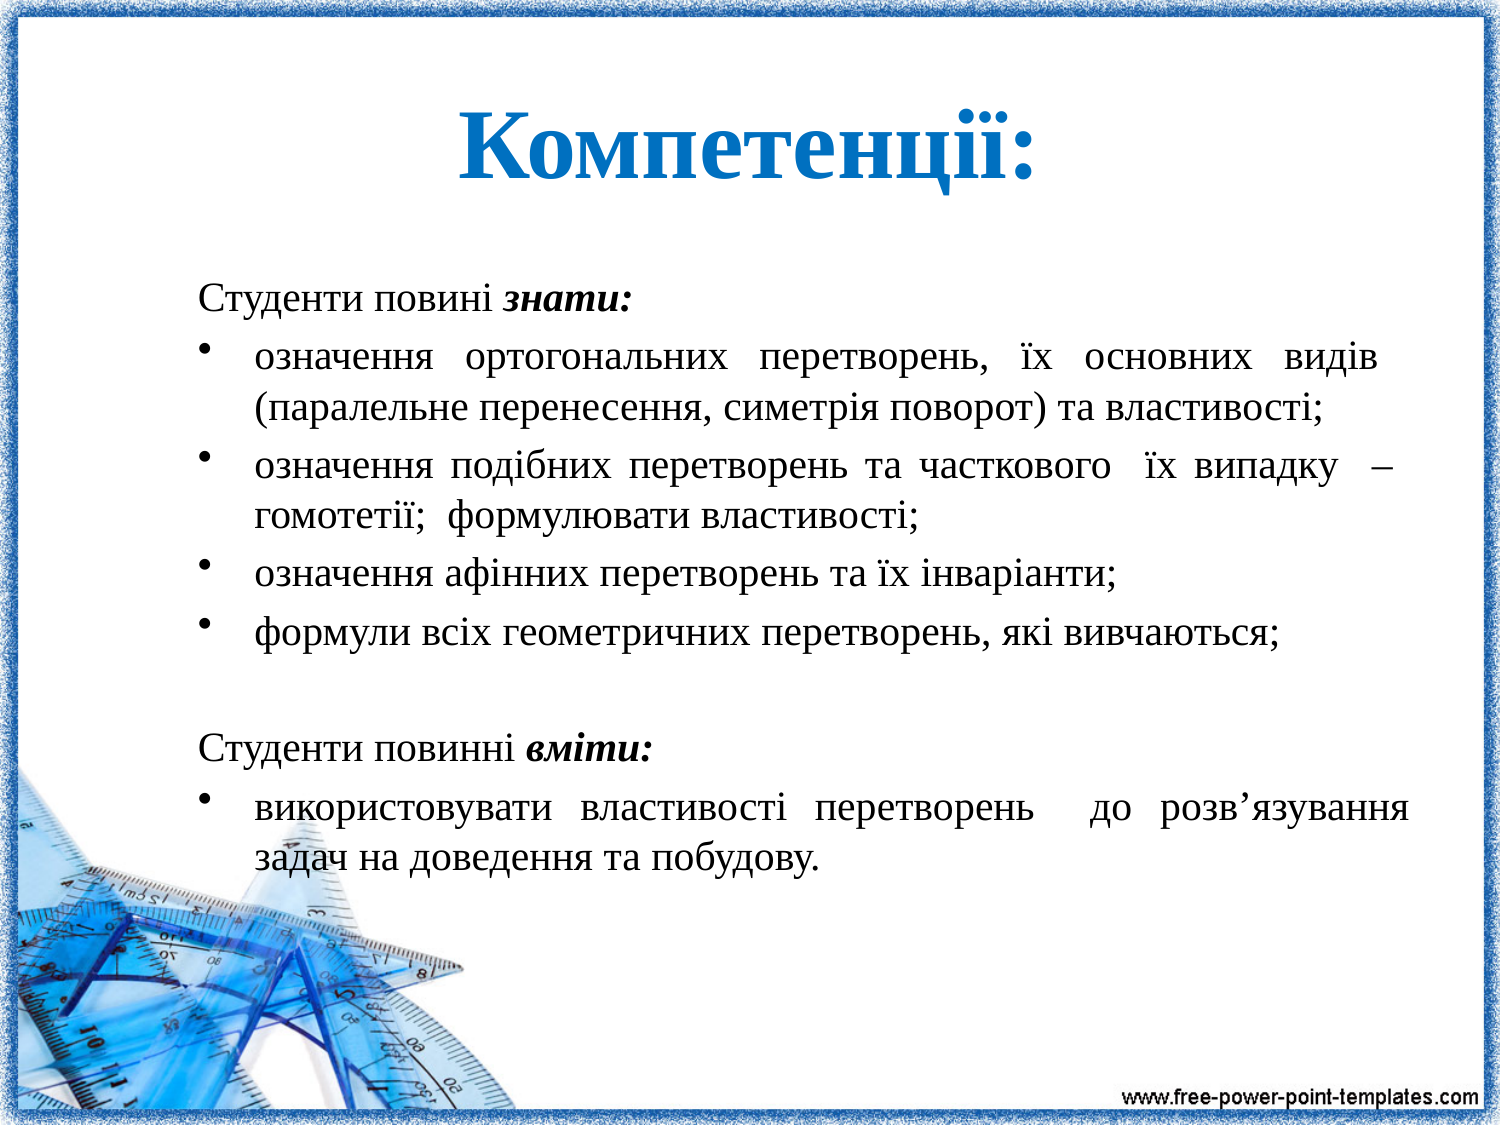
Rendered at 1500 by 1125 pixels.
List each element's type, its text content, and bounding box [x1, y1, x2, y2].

picture [0, 0, 1500, 1125]
list Студенти повині знати: означення ортогональних перетворень, їх основних видів (паралельне перенесення, симетрія поворот) та властивості; означення подібних перетворень та часткового їх випадку – гомотетії; формулювати властивості; означення афінних перетворень та їх інваріанти; формули всіх геометричних перетворень, які вивчаються; Студенти повинні вміти: використовувати властивості перетворень до розв’язування задач на доведення та побудову. [183, 262, 1425, 1005]
title Компетенції: [75, 45, 1425, 233]
